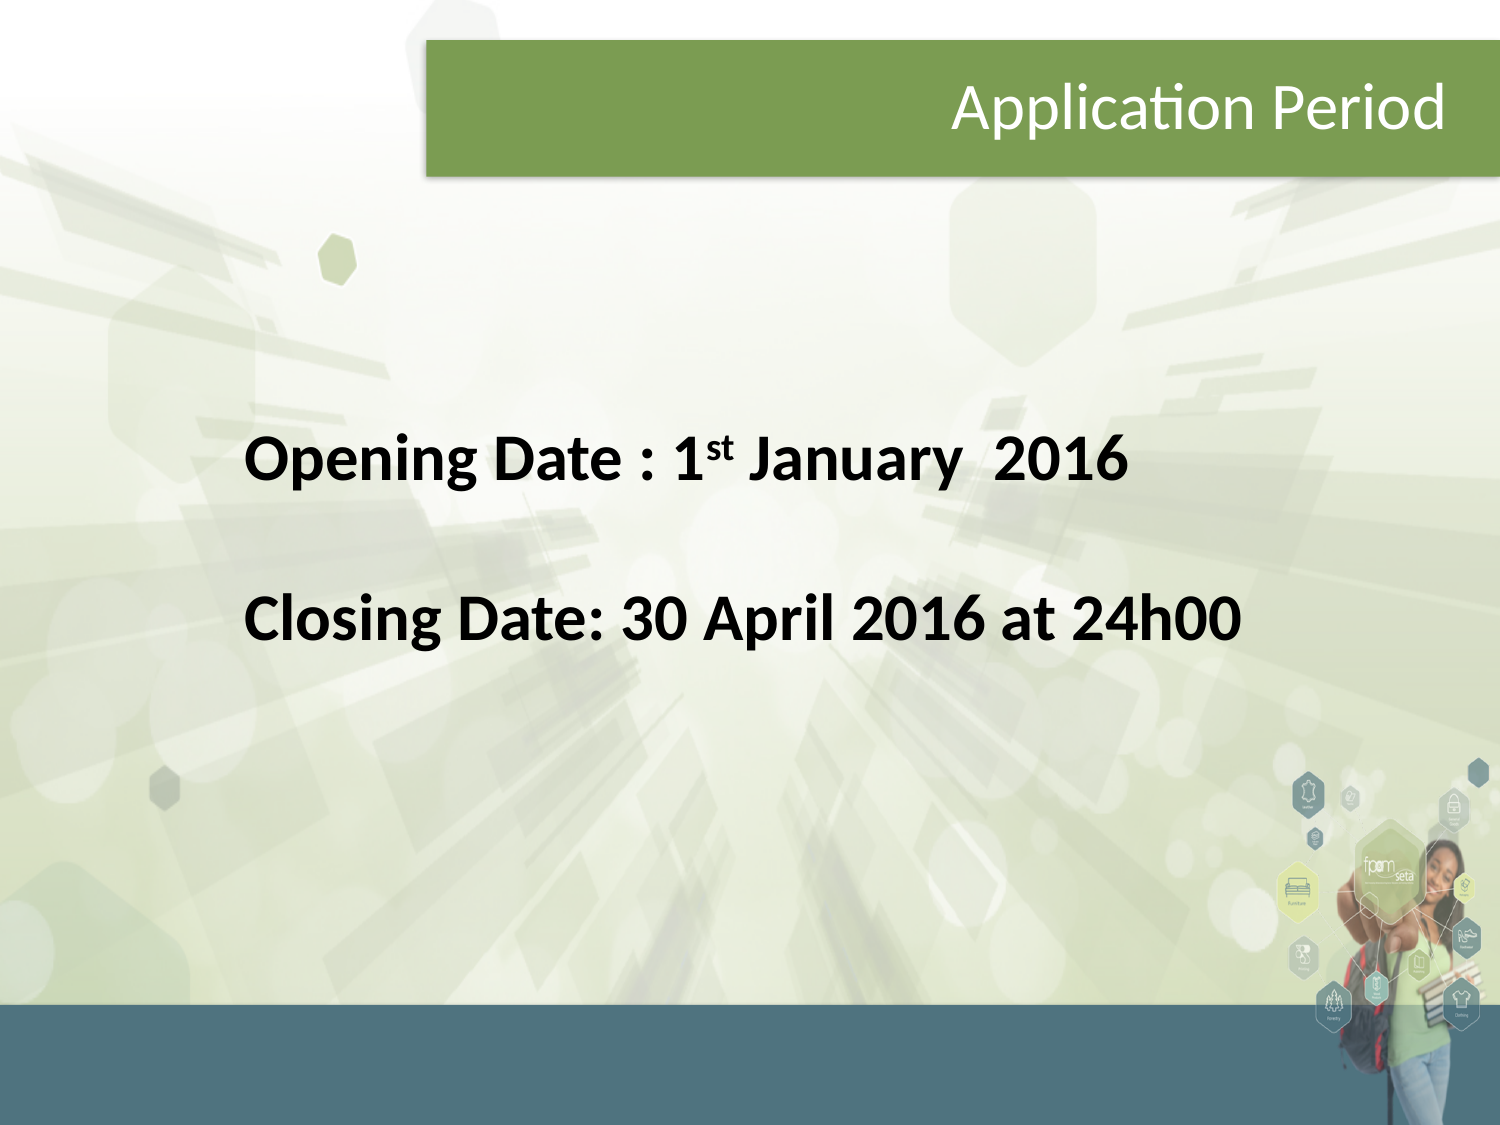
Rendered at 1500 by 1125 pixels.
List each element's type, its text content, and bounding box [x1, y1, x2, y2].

text_box Opening Date : 1st January 2016 Closing Date: 30 April 2016 at 24h00 [229, 406, 1271, 661]
title Application Period [112, 1, 1463, 205]
text_box Purpose of DG Funding [1269, 749, 1500, 1004]
